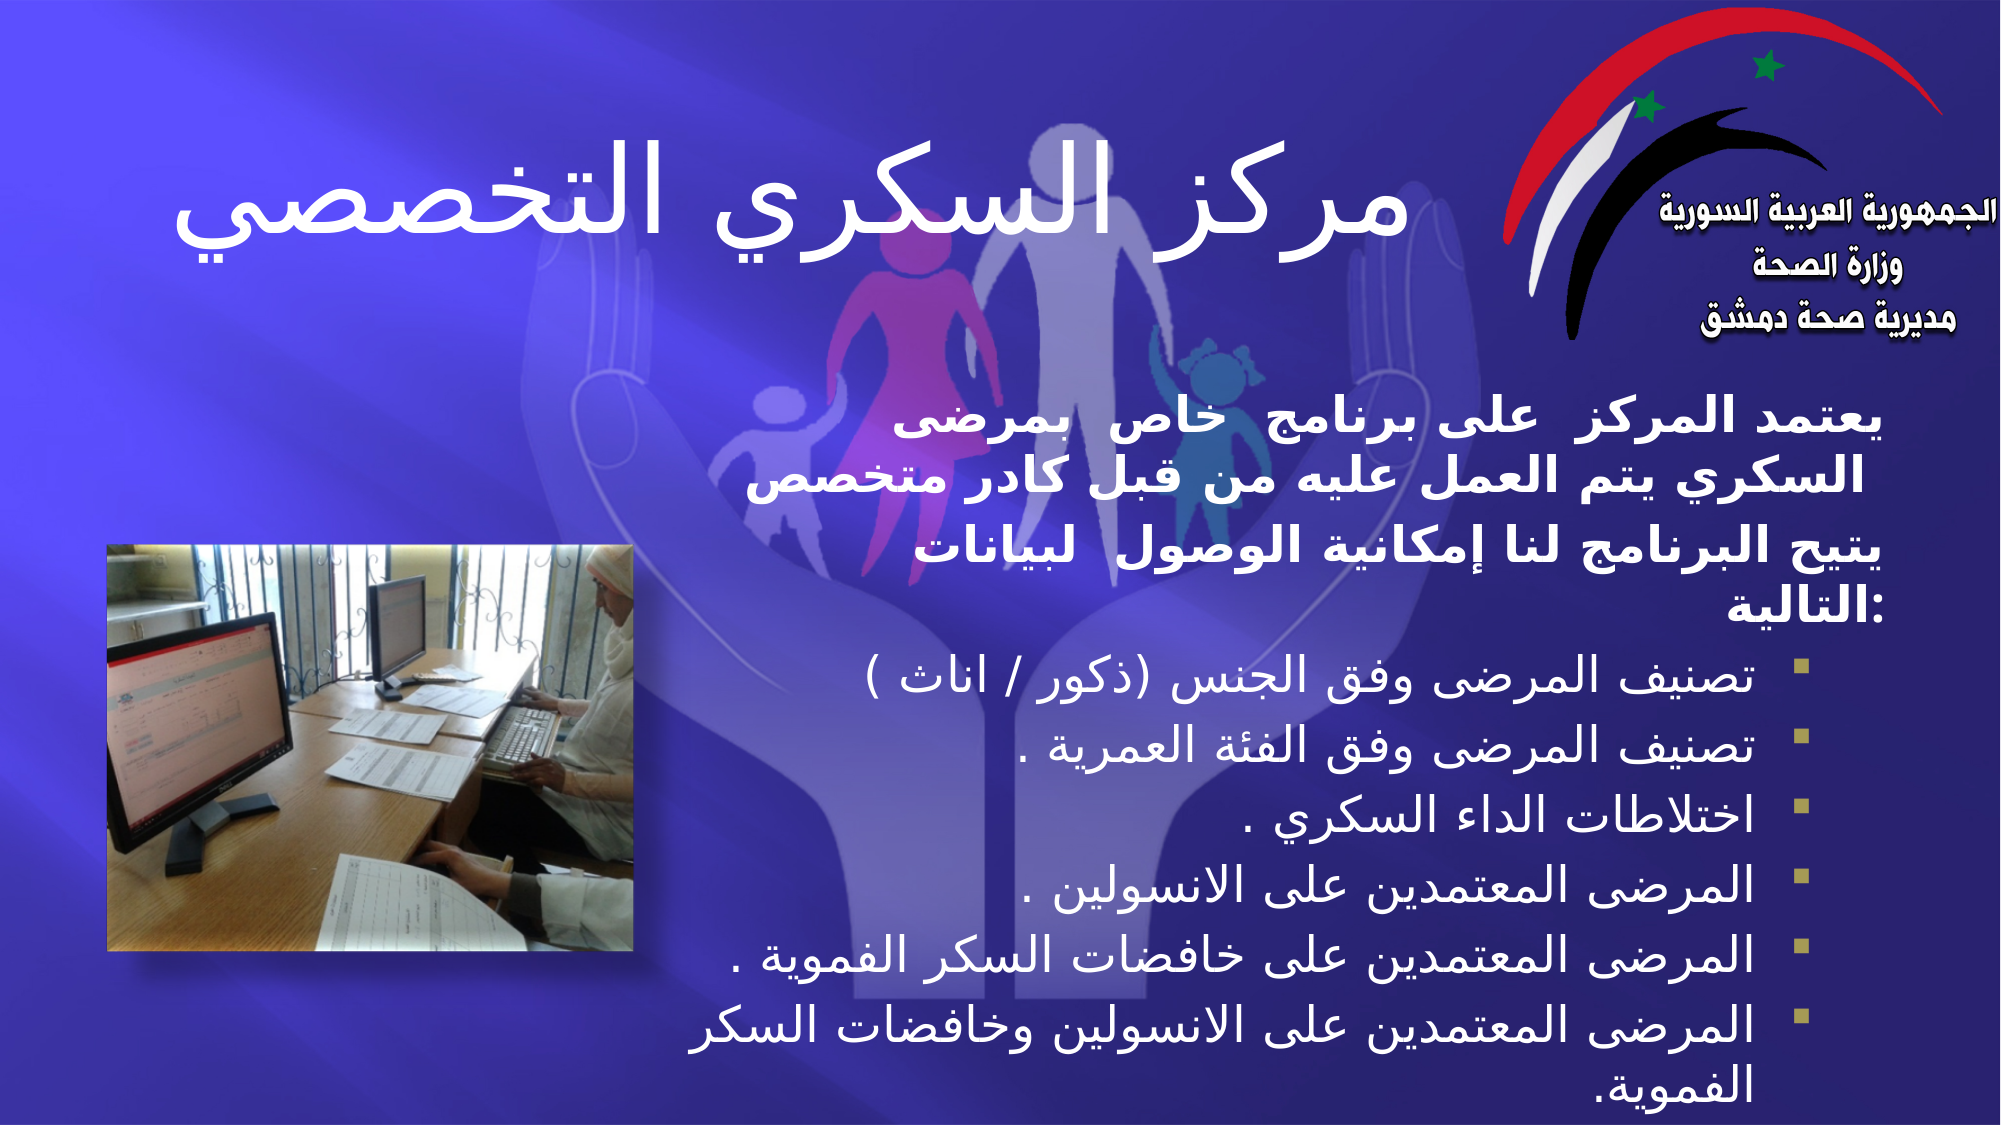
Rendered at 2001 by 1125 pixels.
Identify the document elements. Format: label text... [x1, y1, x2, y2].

list يعتمد المركز على برنامج خاص بمرضى السكري يتم العمل عليه من قبل كادر متخصص يتيح البرنامج لنا إمكانية الوصول لبيانات التالية: تصنيف المرضى وفق الجنس (ذكور / اناث ) تصنيف المرضى وفق الفئة العمرية . اختلاطات الداء السكري . المرضى المعتمدين على الانسولين . المرضى المعتمدين على خافضات السكر الفموية . المرضى المعتمدين على الانسولين وخافضات السكر الفموية. تقدير احتياجات المرضى الدوائية عبر التغذية الراجعة . [662, 375, 1900, 1075]
title مركز السكري التخصصي [99, 45, 1488, 325]
picture [0, 0, 2001, 1125]
